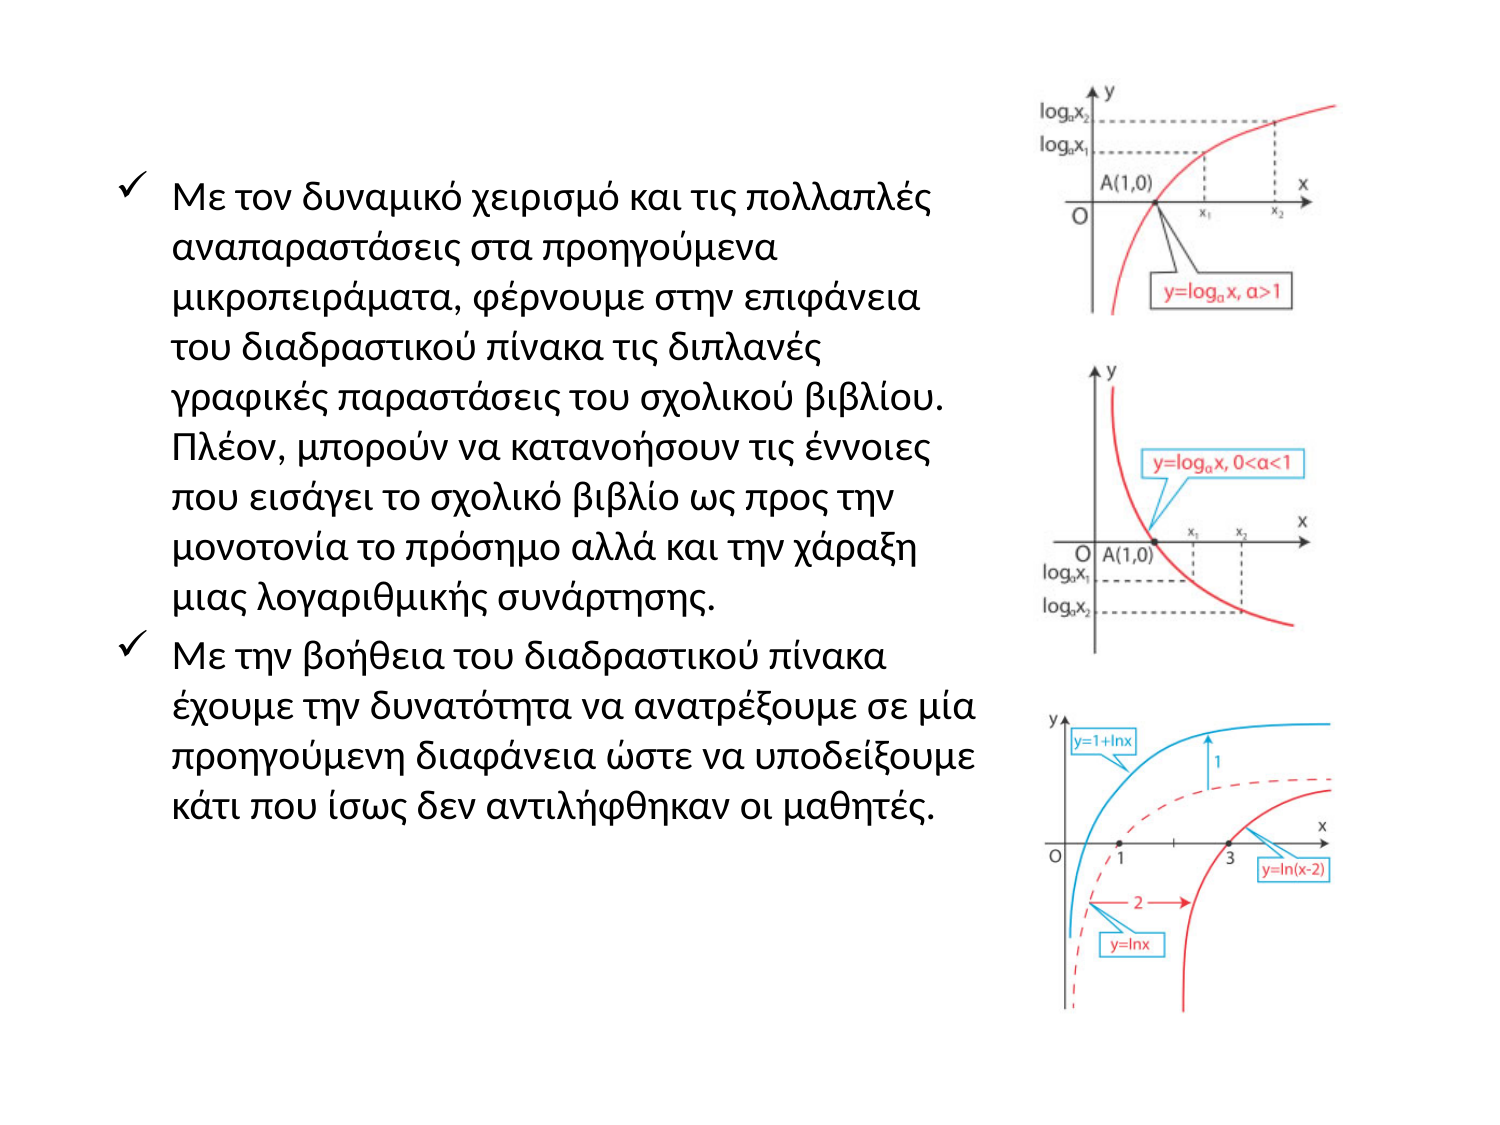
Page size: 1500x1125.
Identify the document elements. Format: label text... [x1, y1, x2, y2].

list Με τον δυναμικό χειρισμό και τις πολλαπλές αναπαραστάσεις στα προηγούμενα μικροπειράματα, φέρνουμε στην επιφάνεια του διαδραστικού πίνακα τις διπλανές γραφικές παραστάσεις του σχολικού βιβλίου. Πλέον, μπορούν να κατανοήσουν τις έννοιες που εισάγει το σχολικό βιβλίο ως προς την μονοτονία το πρόσημο αλλά και την χάραξη μιας λογαριθμικής συνάρτησης. Με την βοήθεια του διαδραστικού πίνακα έχουμε την δυνατότητα να ανατρέξουμε σε μία προηγούμενη διαφάνεια ώστε να υποδείξουμε κάτι που ίσως δεν αντιλήφθηκαν οι μαθητές. [100, 160, 999, 953]
picture [1033, 703, 1353, 1022]
picture [1033, 349, 1330, 661]
picture [1033, 77, 1344, 326]
